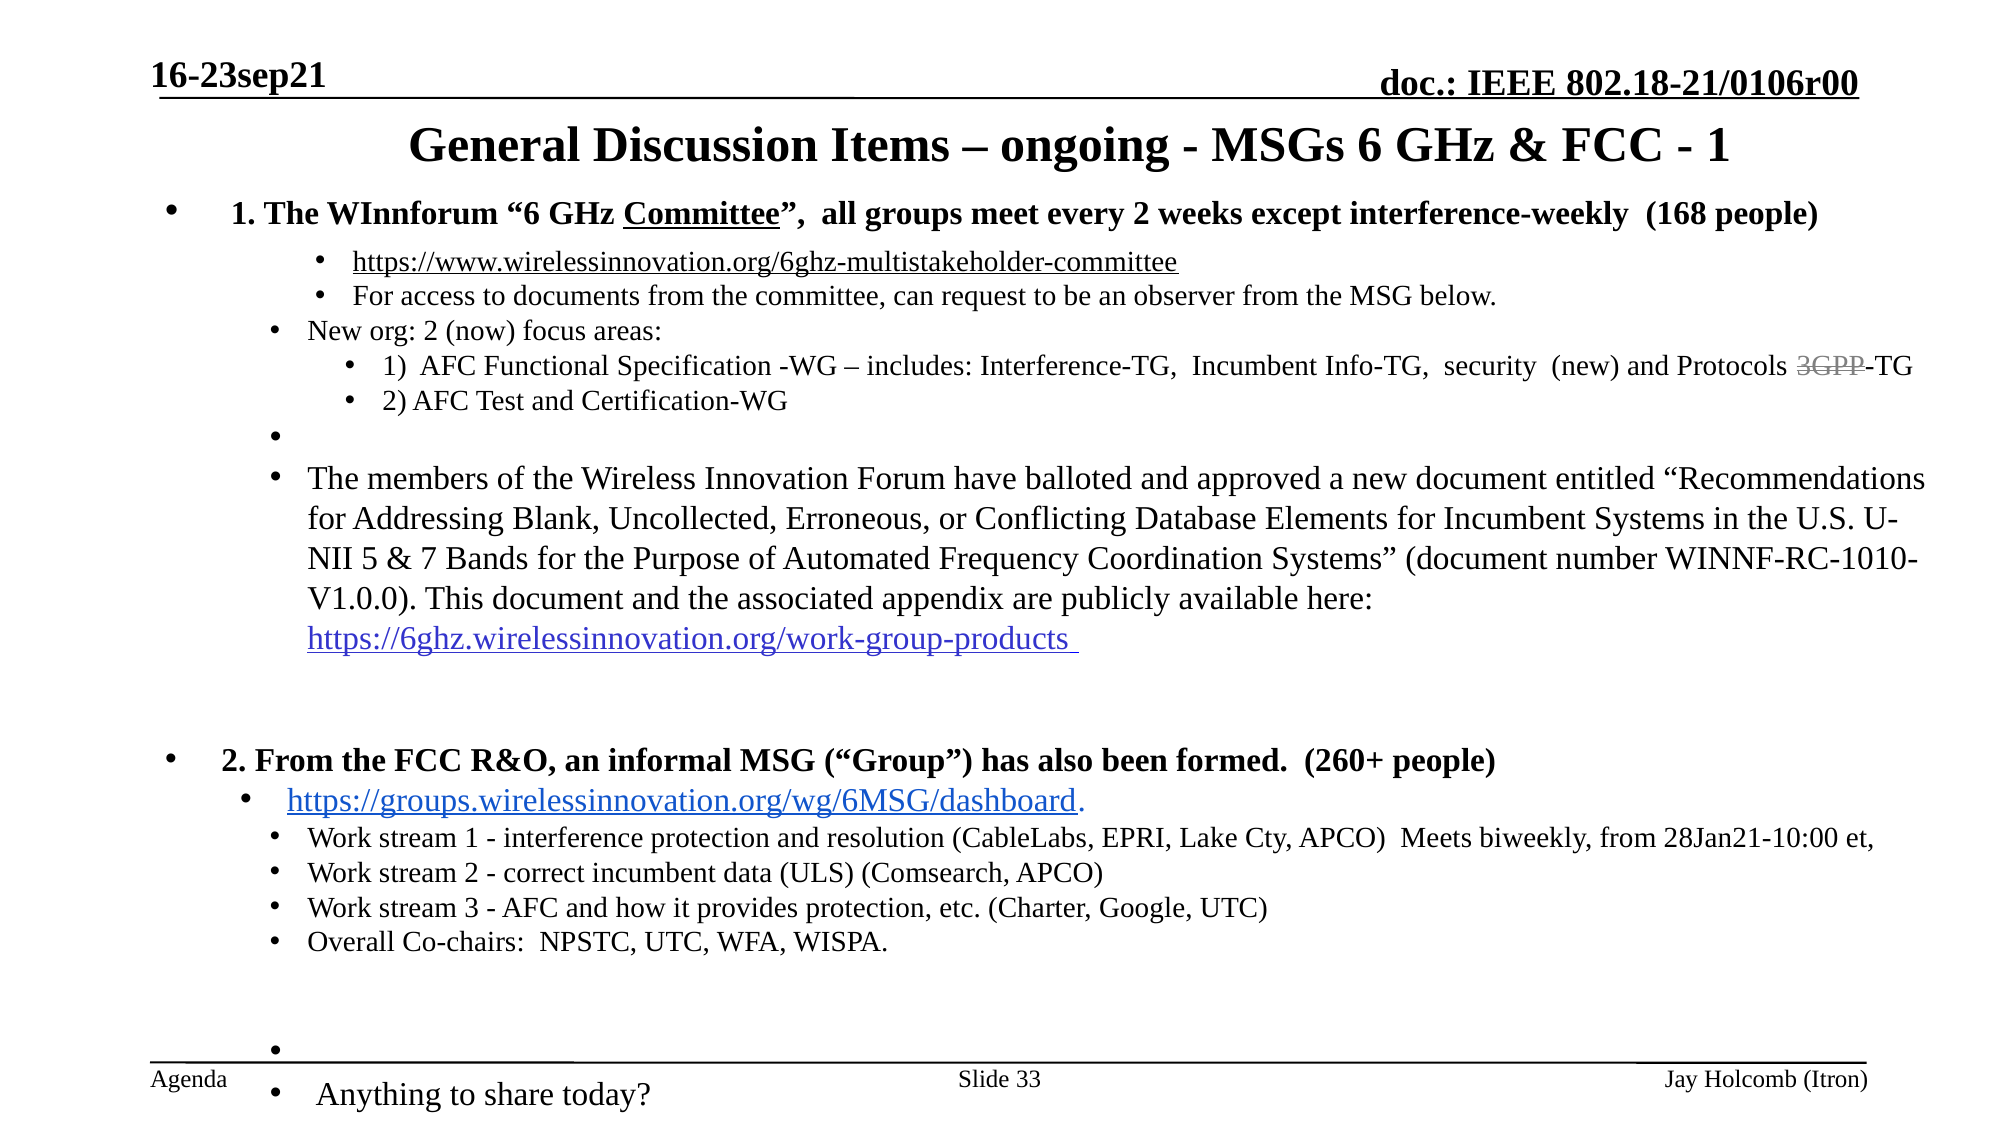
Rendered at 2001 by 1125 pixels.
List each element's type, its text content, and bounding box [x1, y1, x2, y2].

list 1. The WInnforum “6 GHz Committee”, all groups meet every 2 weeks except interference-weekly (168 people) https://www.wirelessinnovation.org/6ghz-multistakeholder-committee For access to documents from the committee, can request to be an observer from the MSG below. New org: 2 (now) focus areas: 1) AFC Functional Specification -WG – includes: Interference-TG, Incumbent Info-TG, security (new) and Protocols 3GPP-TG 2) AFC Test and Certification-WG The members of the Wireless Innovation Forum have balloted and approved a new document entitled “Recommendations for Addressing Blank, Uncollected, Erroneous, or Conflicting Database Elements for Incumbent Systems in the U.S. U-NII 5 & 7 Bands for the Purpose of Automated Frequency Coordination Systems” (document number WINNF-RC-1010-V1.0.0). This document and the associated appendix are publicly available here: https://6ghz.wirelessinnovation.org/work-group-products 2. From the FCC R&O, an informal MSG (“Group”) has also been formed. (260+ people) https://groups.wirelessinnovation.org/wg/6MSG/dashboard. Work stream 1 - interference protection and resolution (CableLabs, EPRI, Lake Cty, APCO) Meets biweekly, from 28Jan21-10:00 et, Work stream 2 - correct incumbent data (ULS) (Comsearch, APCO) Work stream 3 - AFC and how it provides protection, etc. (Charter, Google, UTC) Overall Co-chairs: NPSTC, UTC, WFA, WISPA. Anything to share today? [149, 179, 1960, 1063]
title General Discussion Items – ongoing - MSGs 6 GHz & FCC - 1 [364, 103, 1776, 179]
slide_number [149, 49, 651, 95]
slide_number Slide 33 [933, 1063, 1067, 1123]
footer Jay Holcomb (Itron) [1171, 1063, 1869, 1093]
